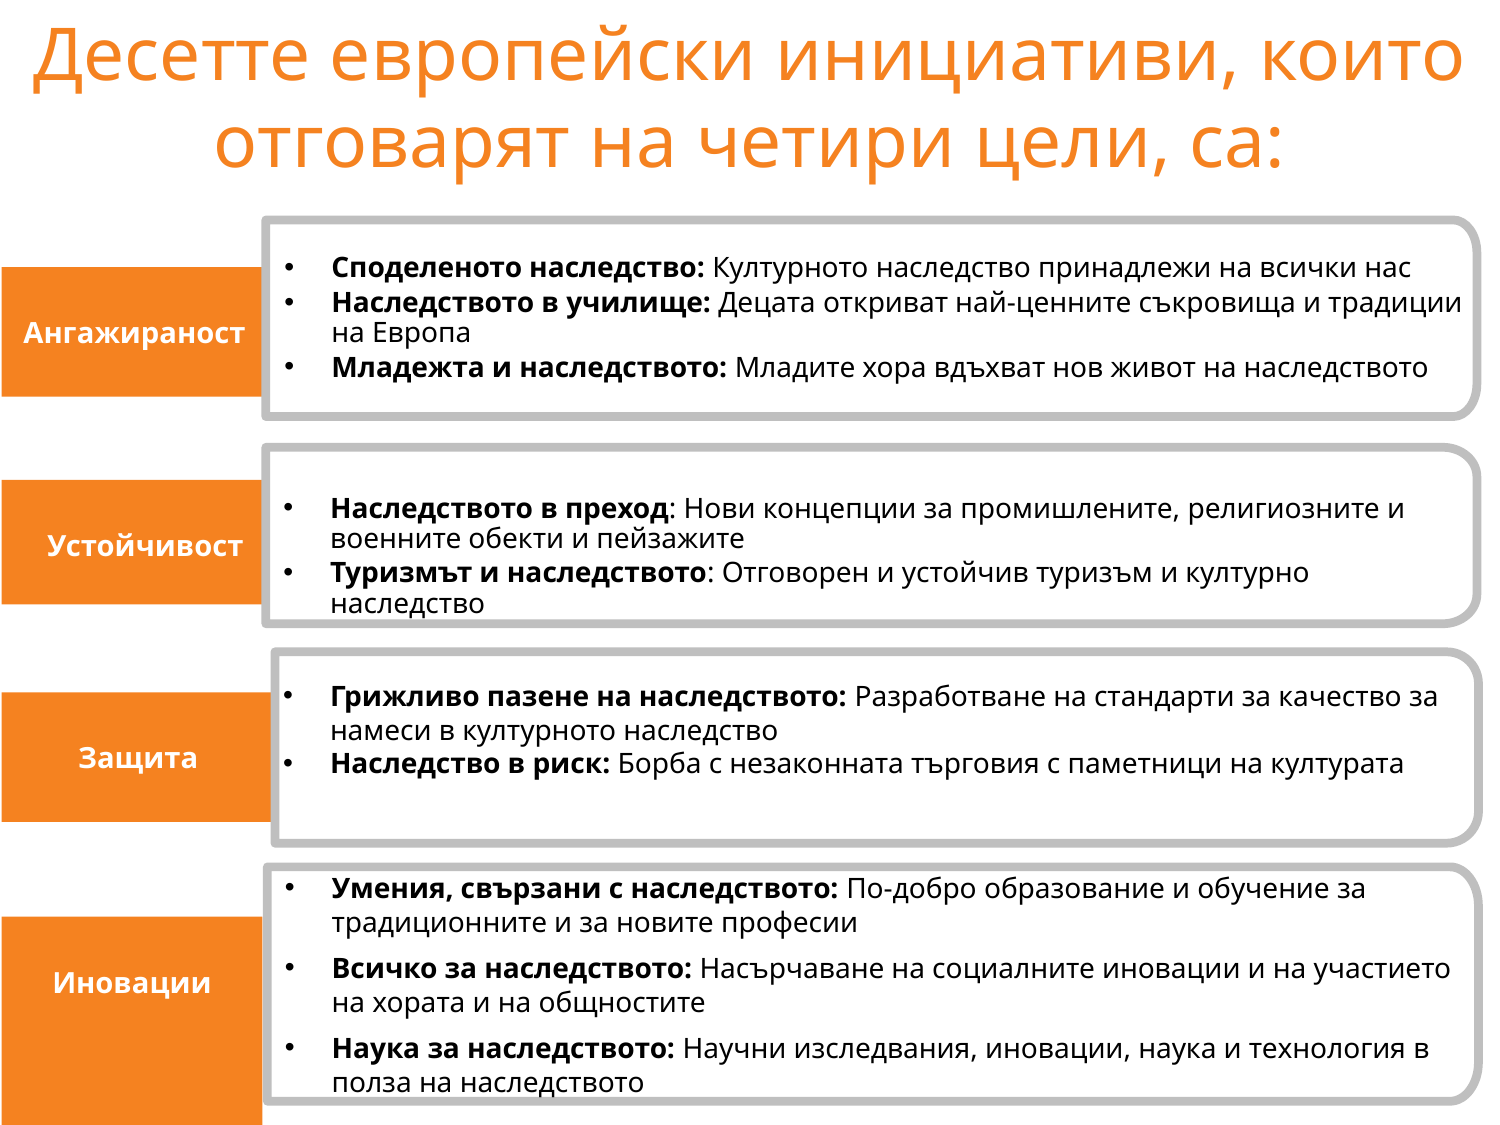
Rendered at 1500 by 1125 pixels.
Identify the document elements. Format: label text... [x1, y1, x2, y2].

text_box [1, 219, 1486, 1102]
list Десетте европейски инициативи, които отговарят на четири цели, са: [0, 0, 1500, 221]
